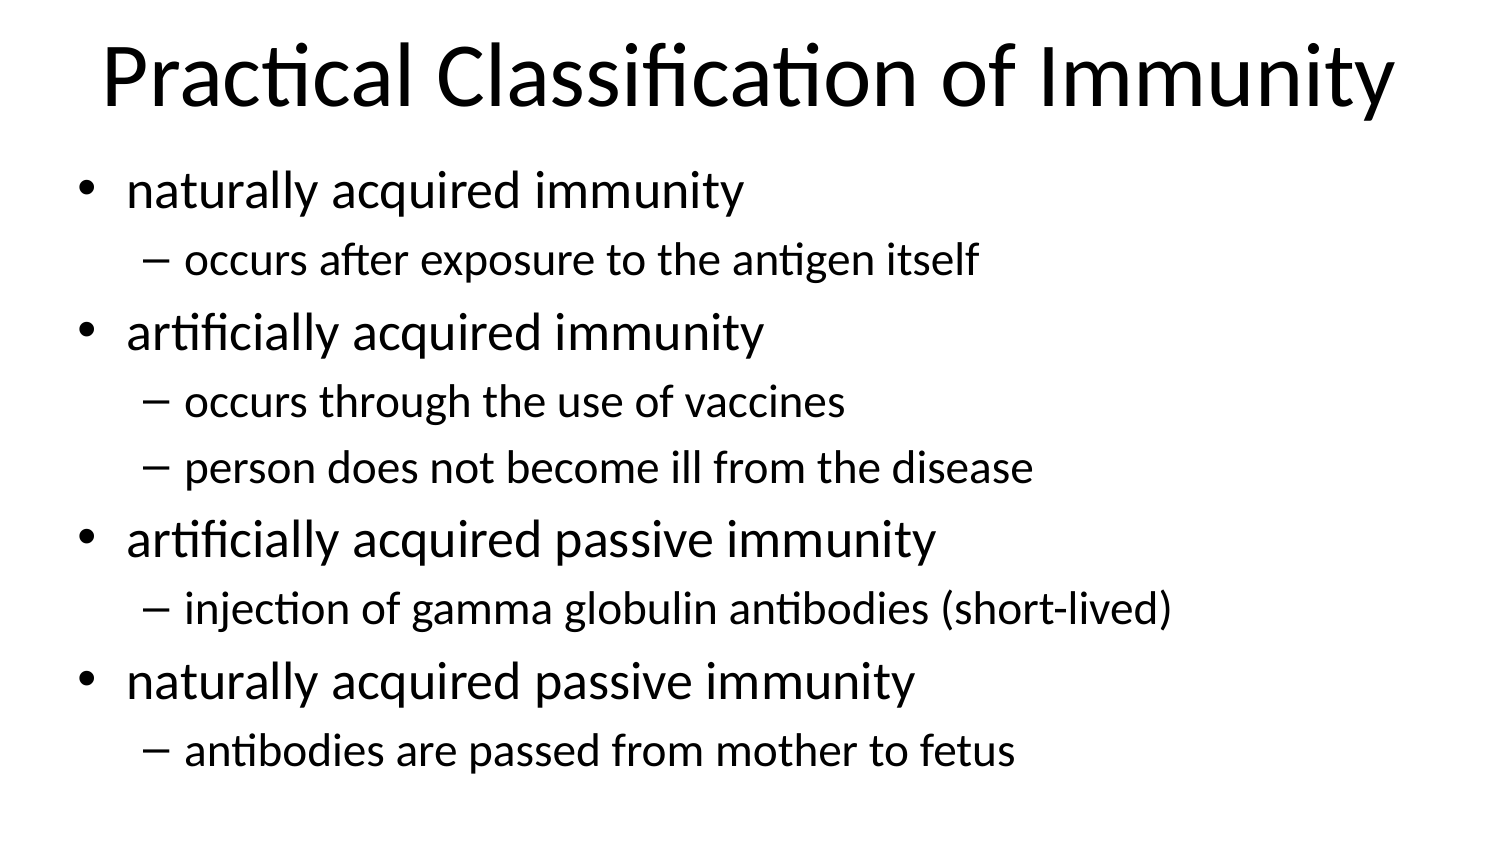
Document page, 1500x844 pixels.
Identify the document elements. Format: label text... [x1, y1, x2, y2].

list naturally acquired immunity occurs after exposure to the antigen itself artificially acquired immunity occurs through the use of vaccines person does not become ill from the disease artificially acquired passive immunity injection of gamma globulin antibodies (short-lived) naturally acquired passive immunity antibodies are passed from mother to fetus [62, 146, 1450, 788]
title Practical Classification of Immunity [75, 0, 1425, 141]
